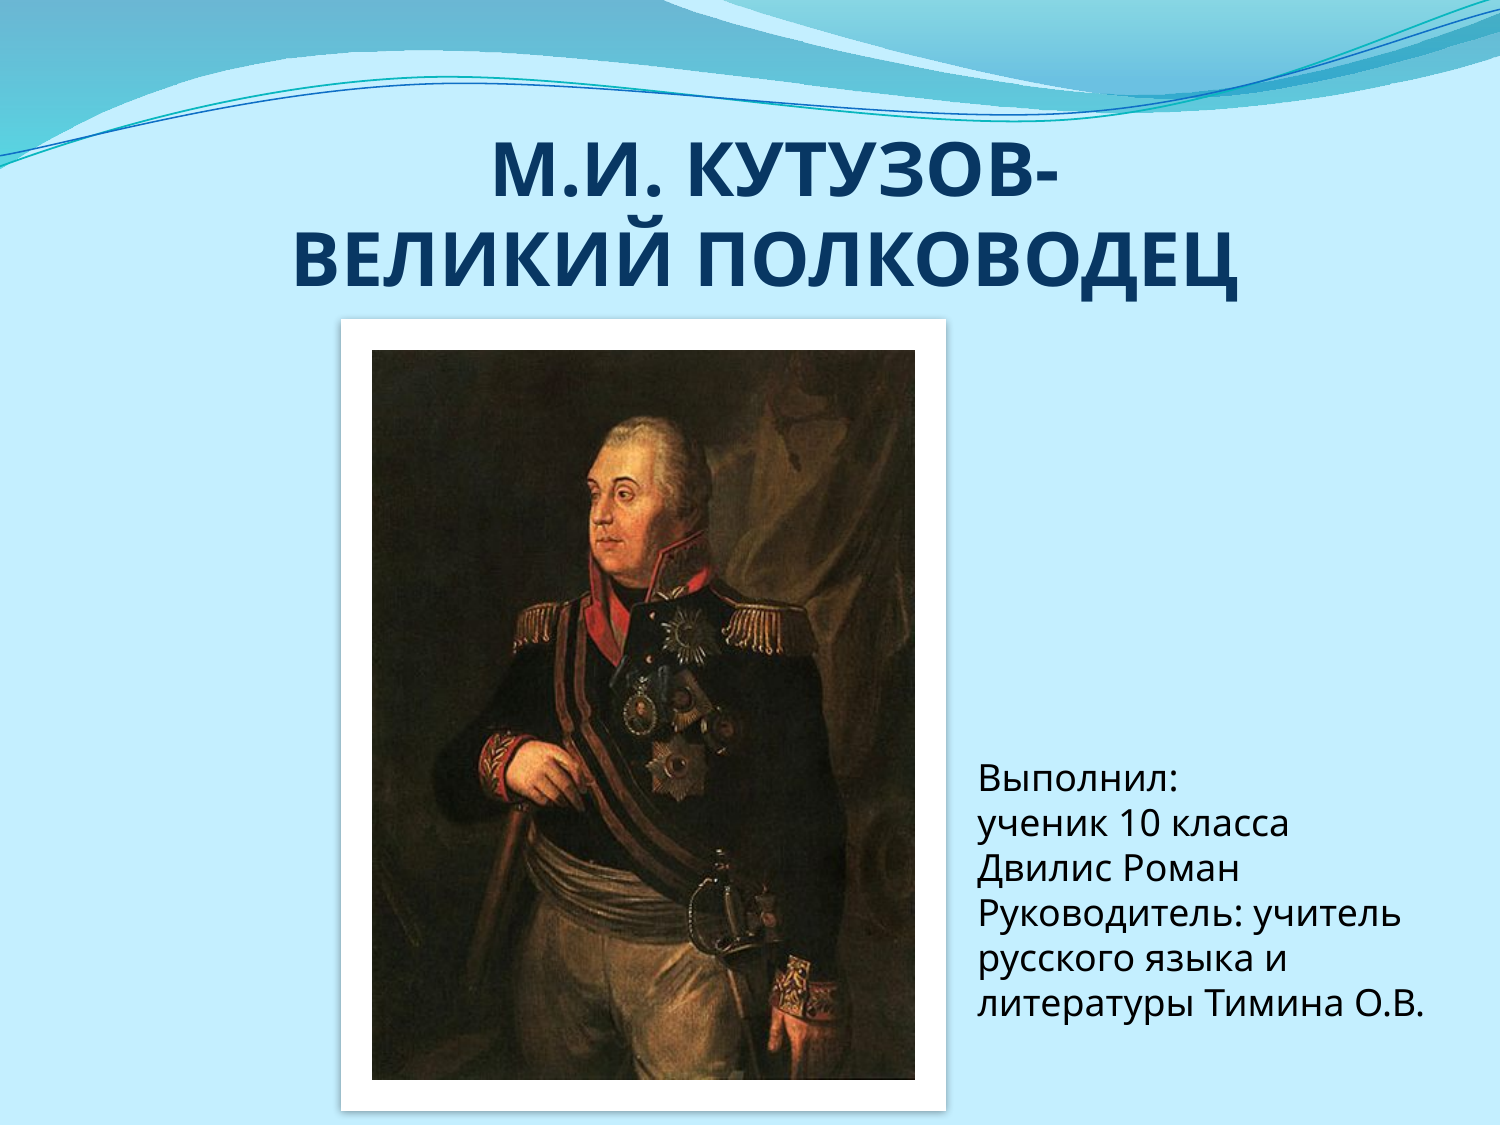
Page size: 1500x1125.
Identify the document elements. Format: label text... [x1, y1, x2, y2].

text_box М.И. КУТУЗОВ- великий полководец [230, 113, 1321, 309]
text_box Выполнил: ученик 10 класса Двилис Роман Руководитель: учитель русского языка и литературы Тимина О.В. [962, 746, 1483, 1031]
picture [371, 349, 916, 1080]
